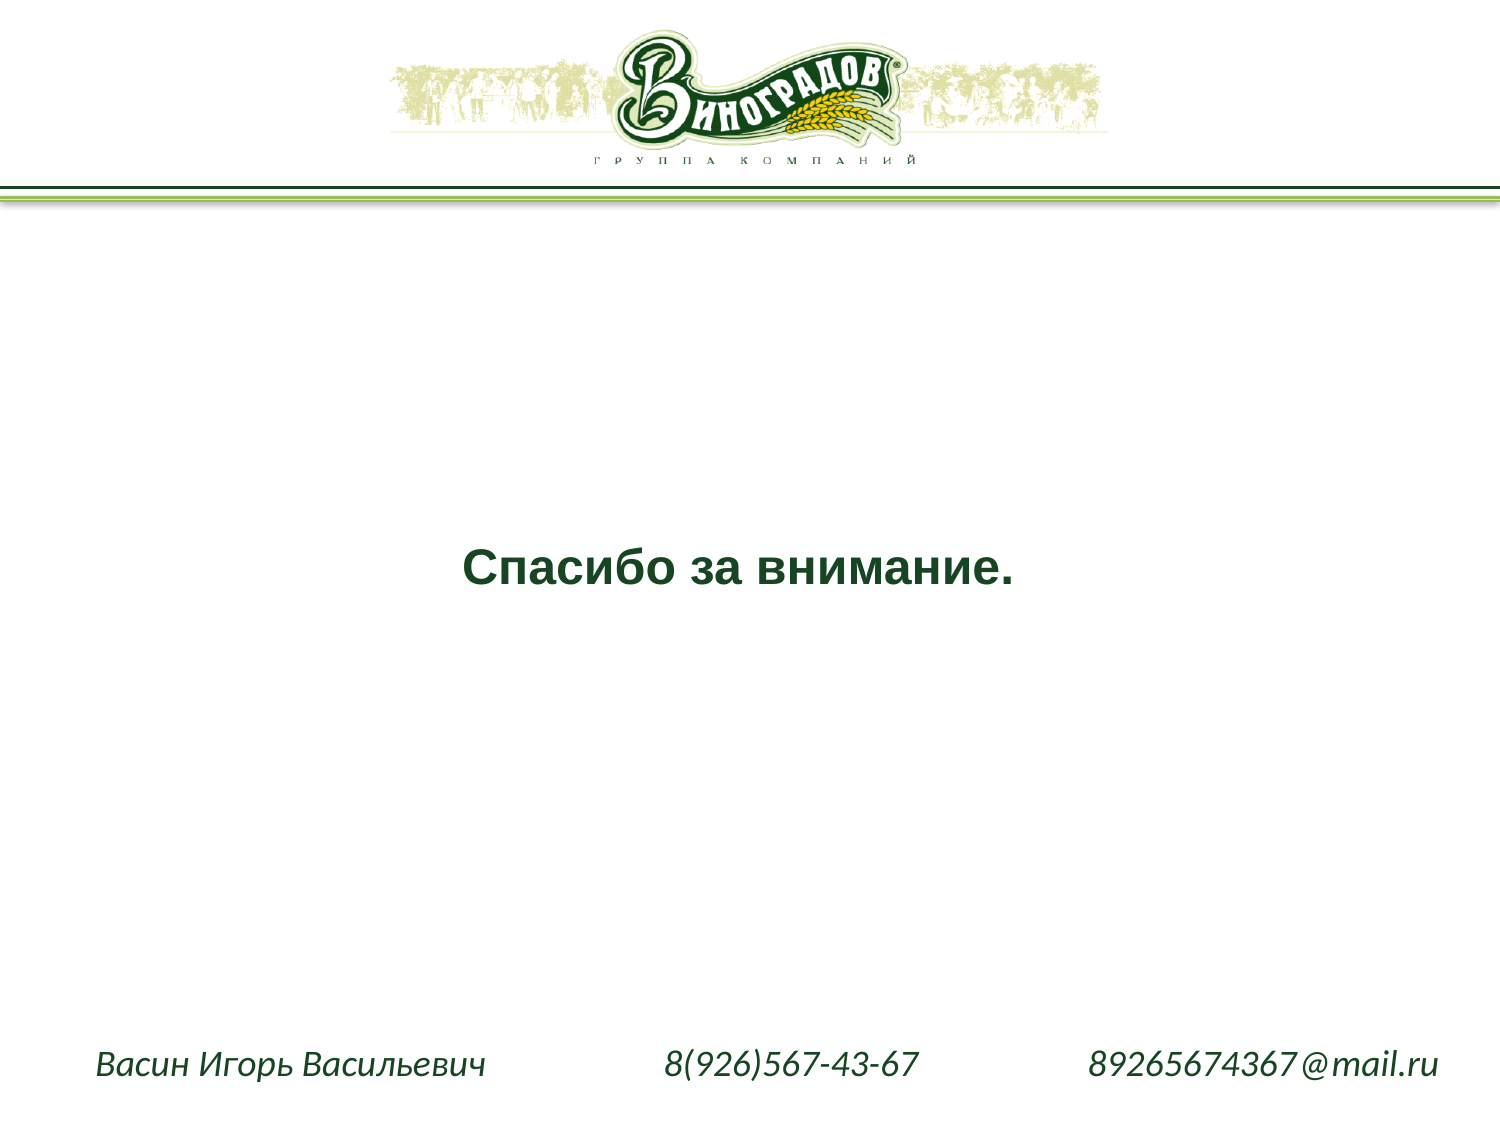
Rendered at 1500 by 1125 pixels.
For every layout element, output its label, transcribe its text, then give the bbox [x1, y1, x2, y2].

text_box Спасибо за внимание. [128, 527, 1348, 603]
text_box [0, 5, 1500, 200]
text_box Васин Игорь Васильевич 8(926)567-43-67 89265674367@mail.ru [80, 1031, 1455, 1091]
